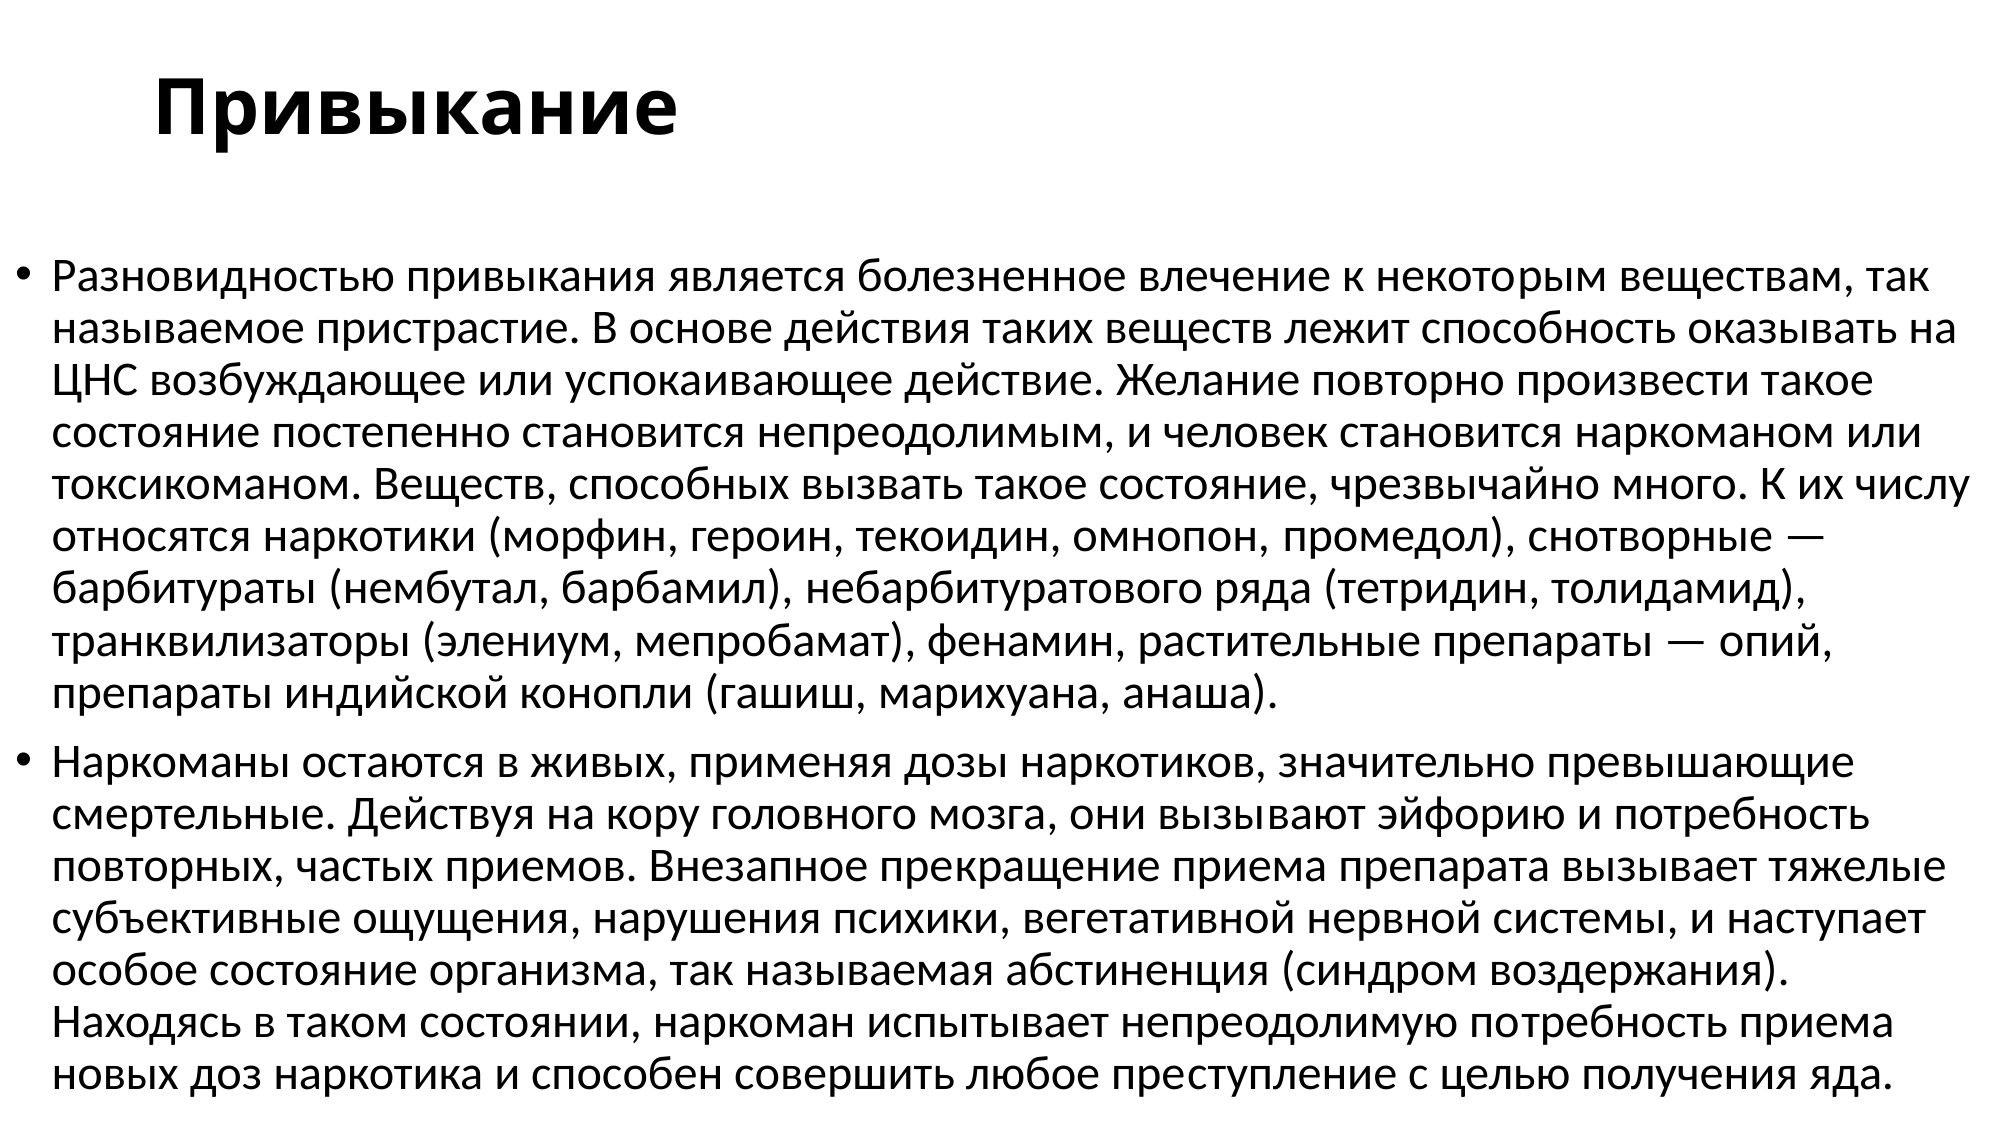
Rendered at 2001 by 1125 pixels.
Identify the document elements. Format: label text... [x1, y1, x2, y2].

title Привыкание [137, 59, 1863, 160]
list Разновидностью привыкания является болезненное влечение к некото­рым веществам, так называемое пристрастие. В основе действия таких веществ лежит способность оказывать на ЦНС возбуждающее или успока­ивающее действие. Желание повторно произвести такое состояние посте­пенно становится непреодолимым, и человек становится наркоманом или токсикоманом. Веществ, способных вызвать такое состояние, чрезвычайно много. К их числу относятся наркотики (морфин, героин, текоидин, омнопон, промедол), снотворные — барбитураты (нембутал, барбамил), небарбитуратового ряда (тетридин, толидамид), транквилизаторы (элениум, мепробамат), фенамин, растительные препараты — опий, препараты ин­дийской конопли (гашиш, марихуана, анаша). Наркоманы остаются в живых, применяя дозы наркотиков, значительно превышающие смертельные. Действуя на кору головного мозга, они вызы­вают эйфорию и потребность повторных, частых приемов. Внезапное пре­кращение приема препарата вызывает тяжелые субъективные ощущения, нарушения психики, вегетативной нервной системы, и наступает особое состояние организма, так называемая абстиненция (синдром воздержания). Находясь в таком состоянии, наркоман испытывает непреодолимую по­требность приема новых доз наркотика и способен совершить любое пре­ступление с целью получения яда. [0, 242, 2000, 1125]
